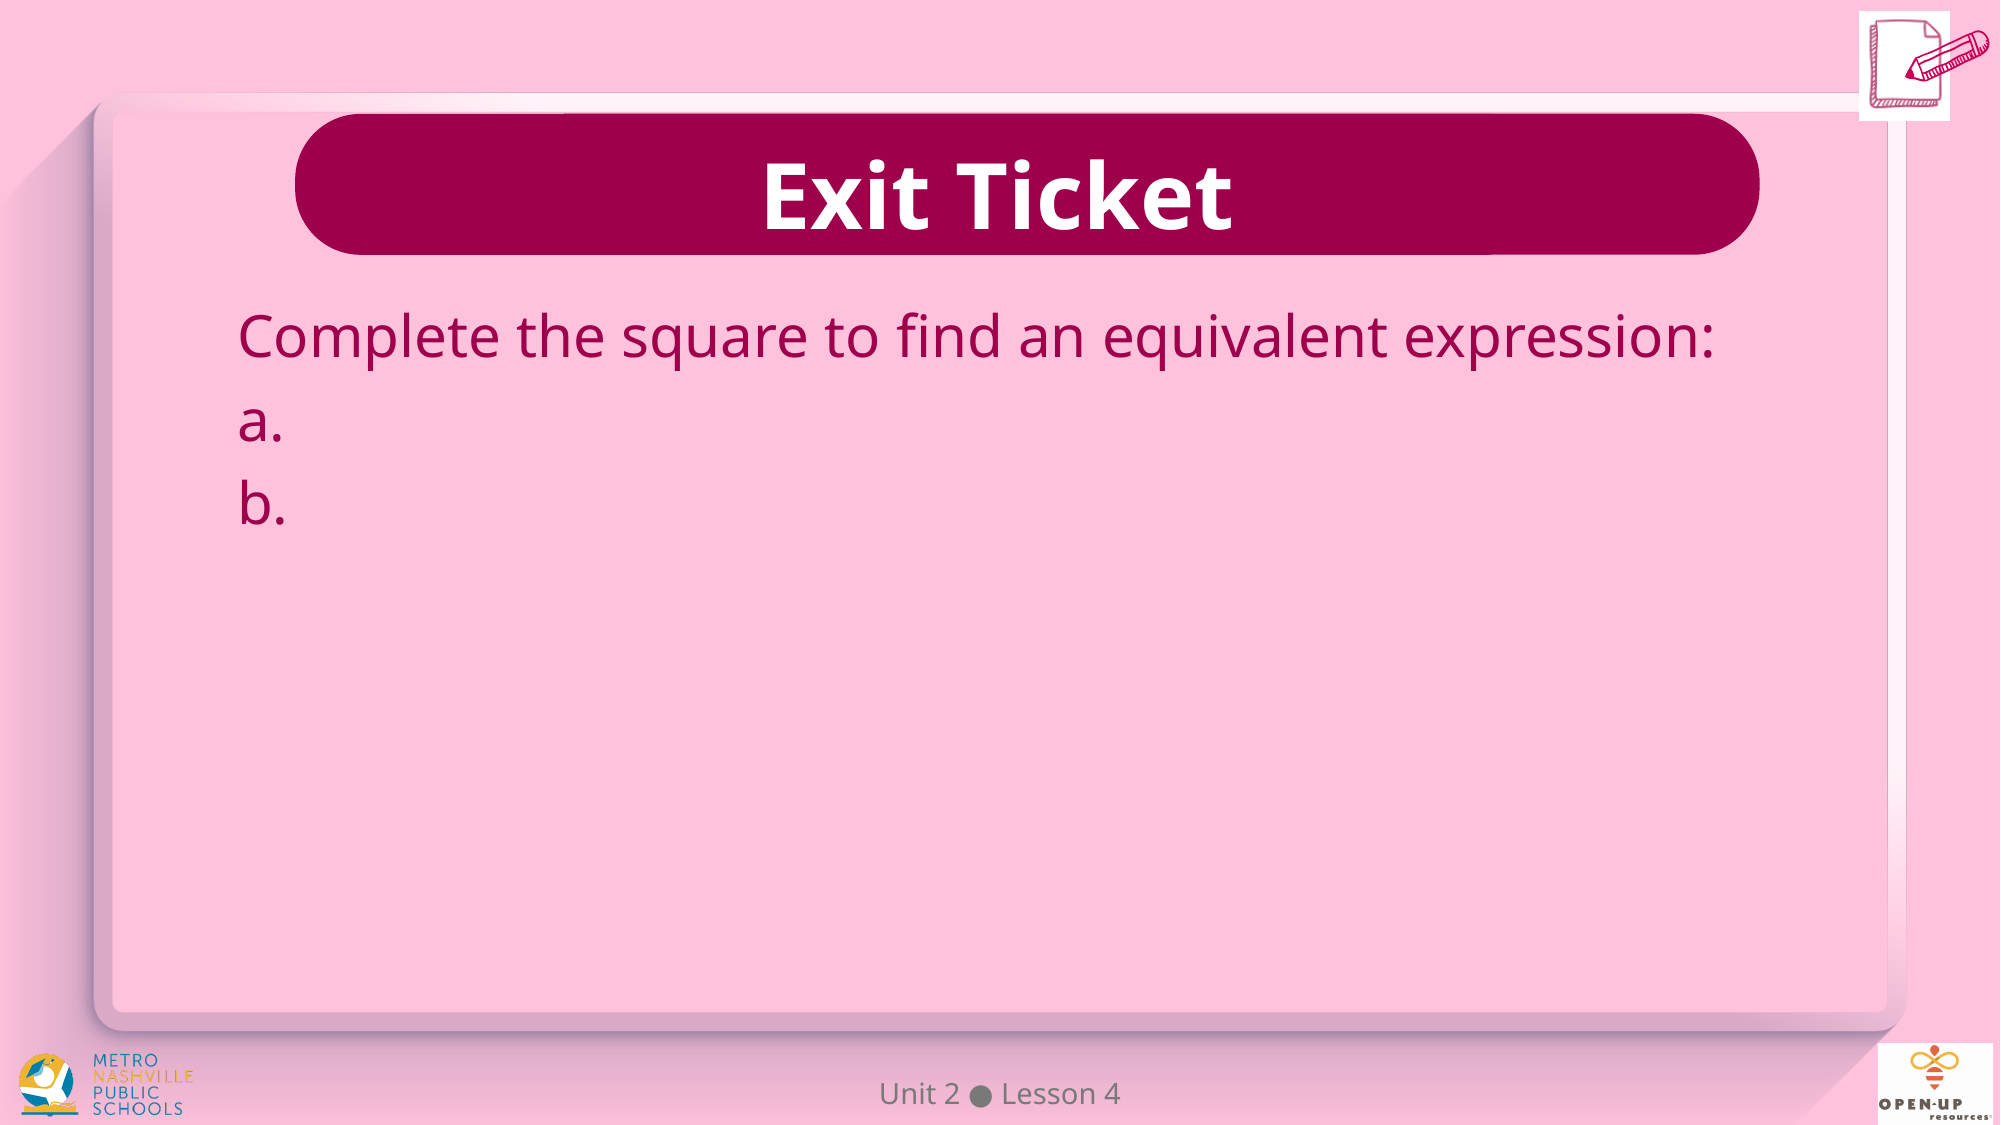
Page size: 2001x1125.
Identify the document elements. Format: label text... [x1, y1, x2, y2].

footer Unit 2 ● Lesson 4 [662, 1065, 1338, 1125]
picture [0, 0, 2000, 1125]
